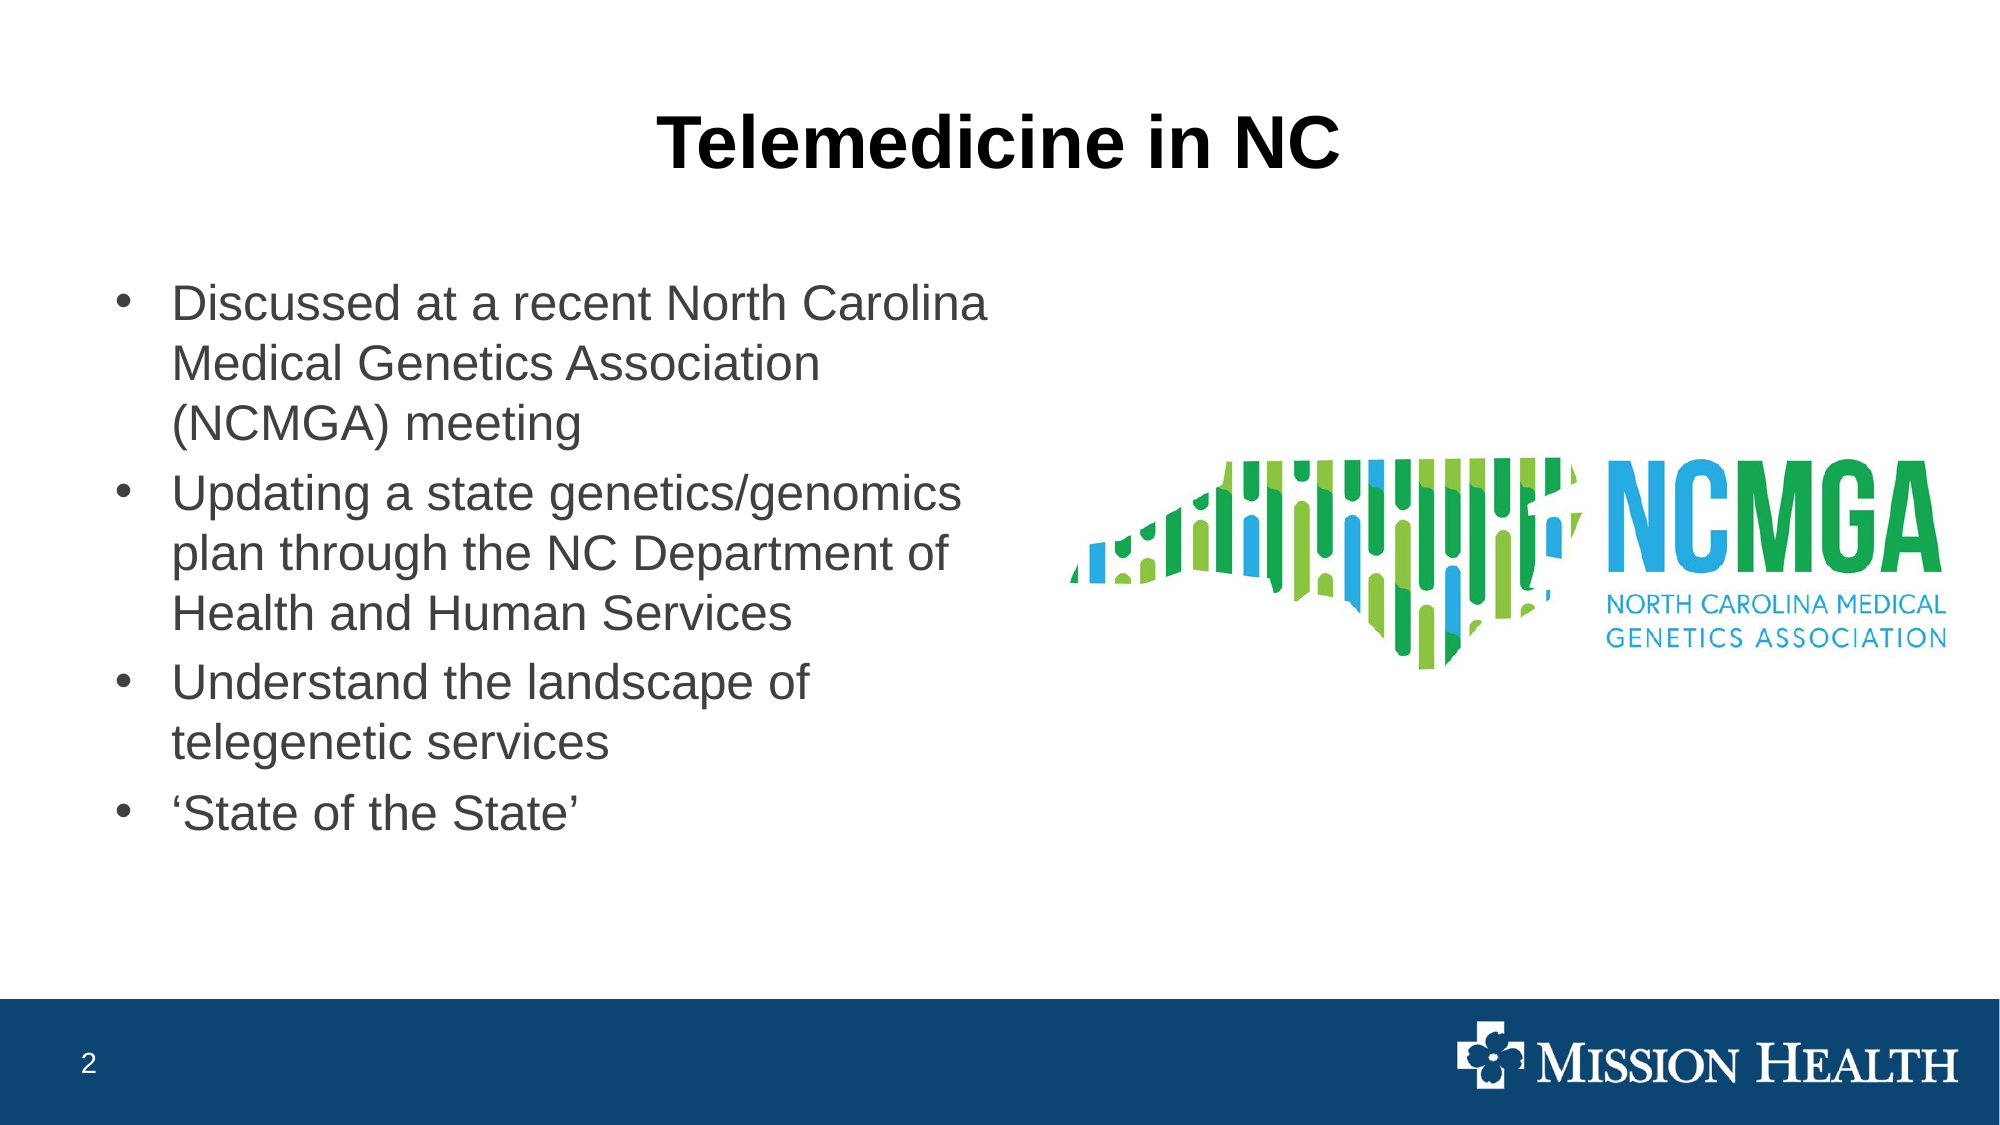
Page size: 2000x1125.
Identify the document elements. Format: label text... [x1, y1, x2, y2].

list Discussed at a recent North Carolina Medical Genetics Association (NCMGA) meeting Updating a state genetics/genomics plan through the NC Department of Health and Human Services Understand the landscape of telegenetic services ‘State of the State’ [99, 262, 1067, 1005]
picture [0, 999, 2000, 1125]
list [1066, 452, 1951, 673]
title Telemedicine in NC [99, 45, 1900, 233]
